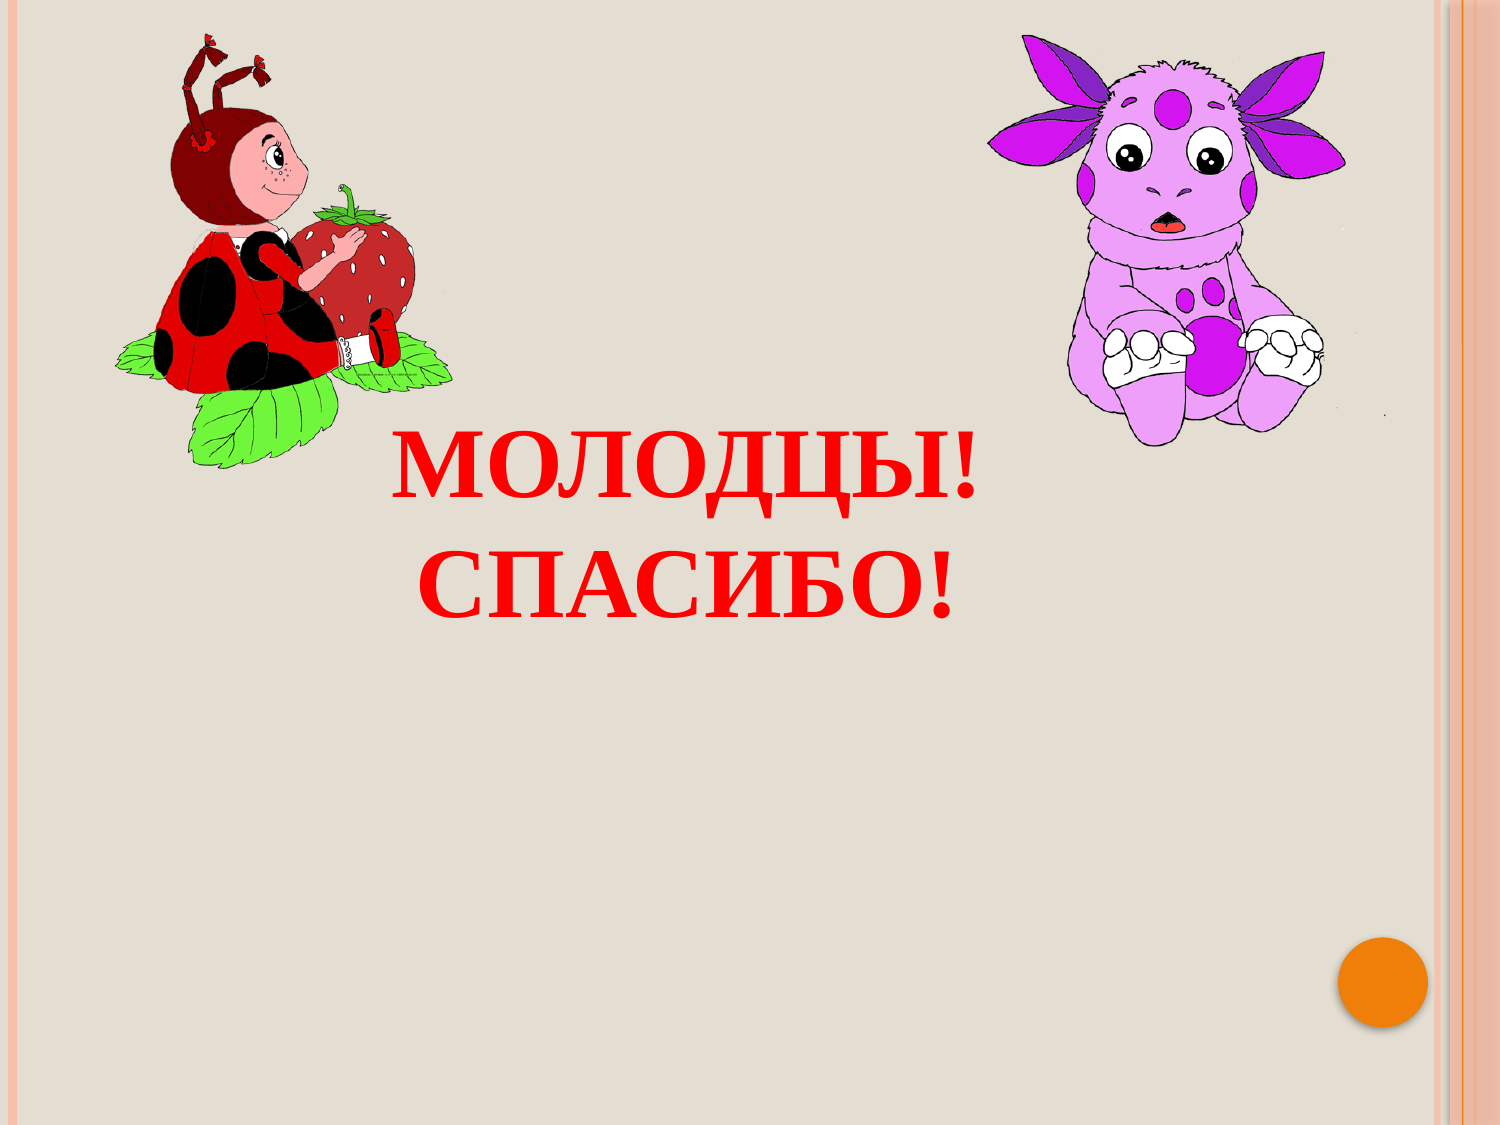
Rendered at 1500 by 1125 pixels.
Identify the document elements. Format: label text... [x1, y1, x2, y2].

picture [64, 30, 505, 471]
picture [985, 30, 1402, 447]
title Молодцы! Спасибо! [75, 45, 1300, 646]
